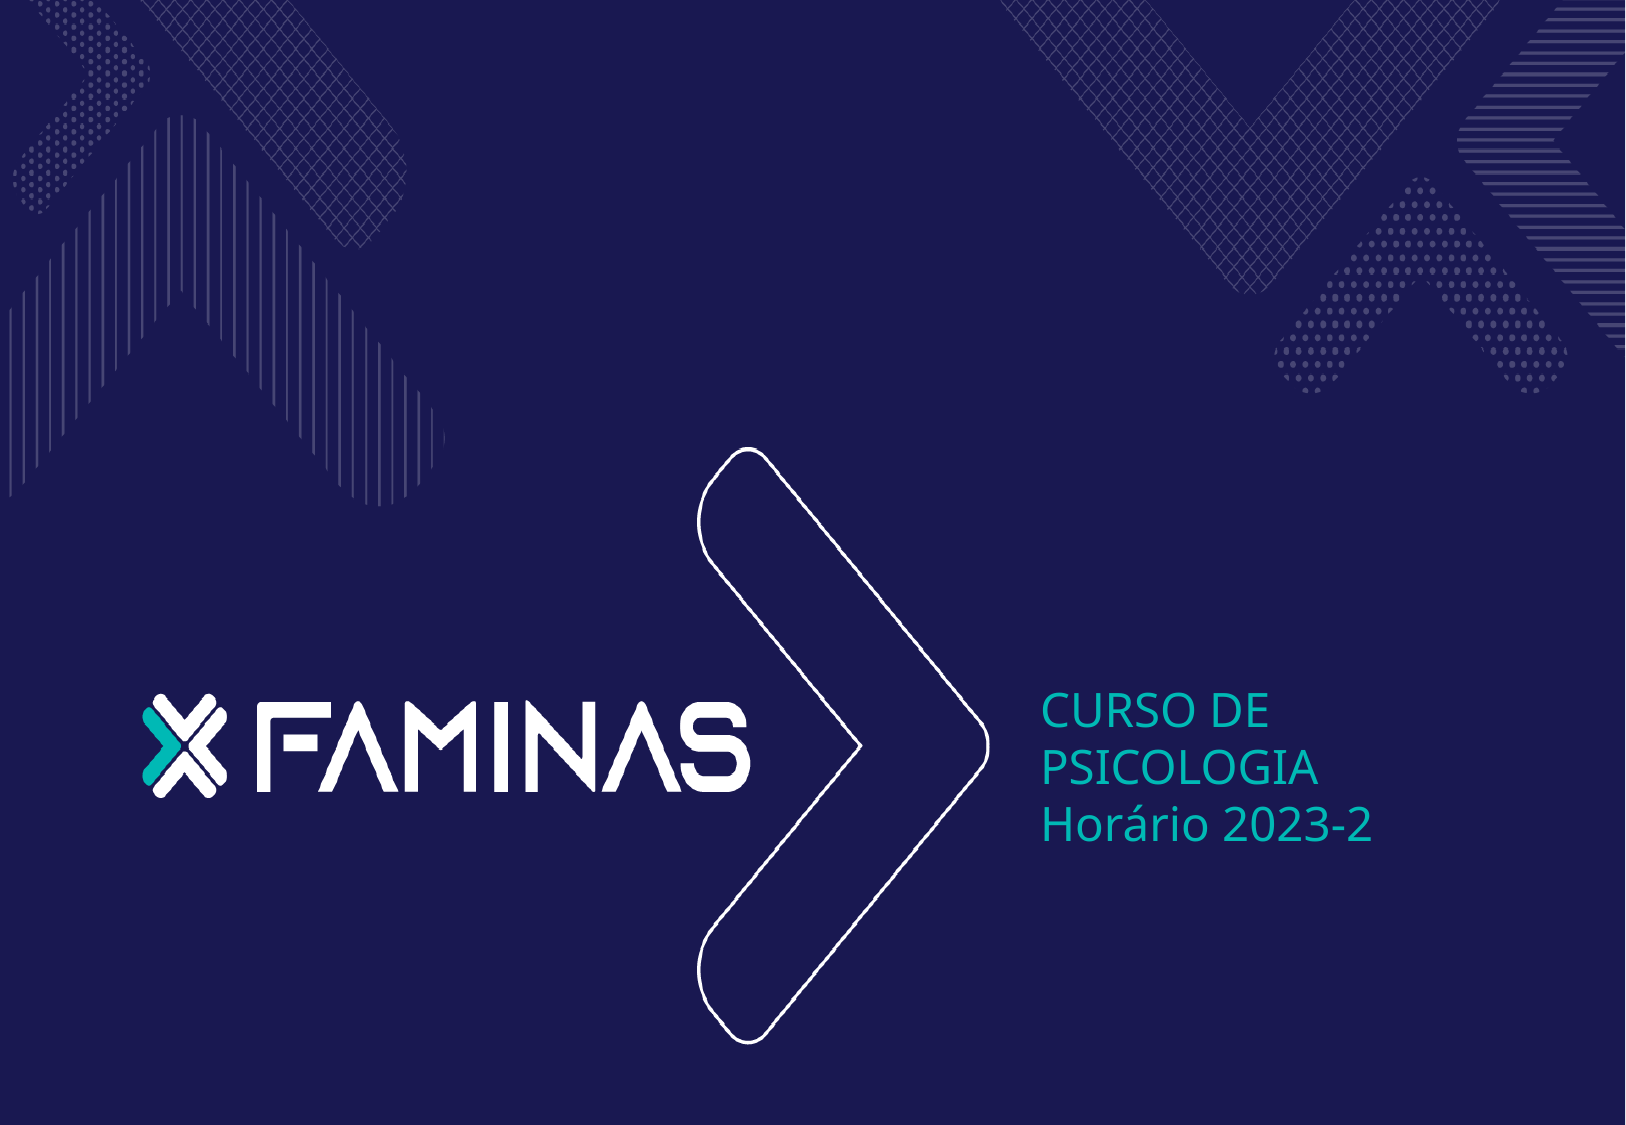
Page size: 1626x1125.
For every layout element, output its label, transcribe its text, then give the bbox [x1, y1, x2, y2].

picture [0, 0, 1626, 1125]
text_box CURSO DE PSICOLOGIA Horário 2023-2 [1025, 672, 1550, 859]
